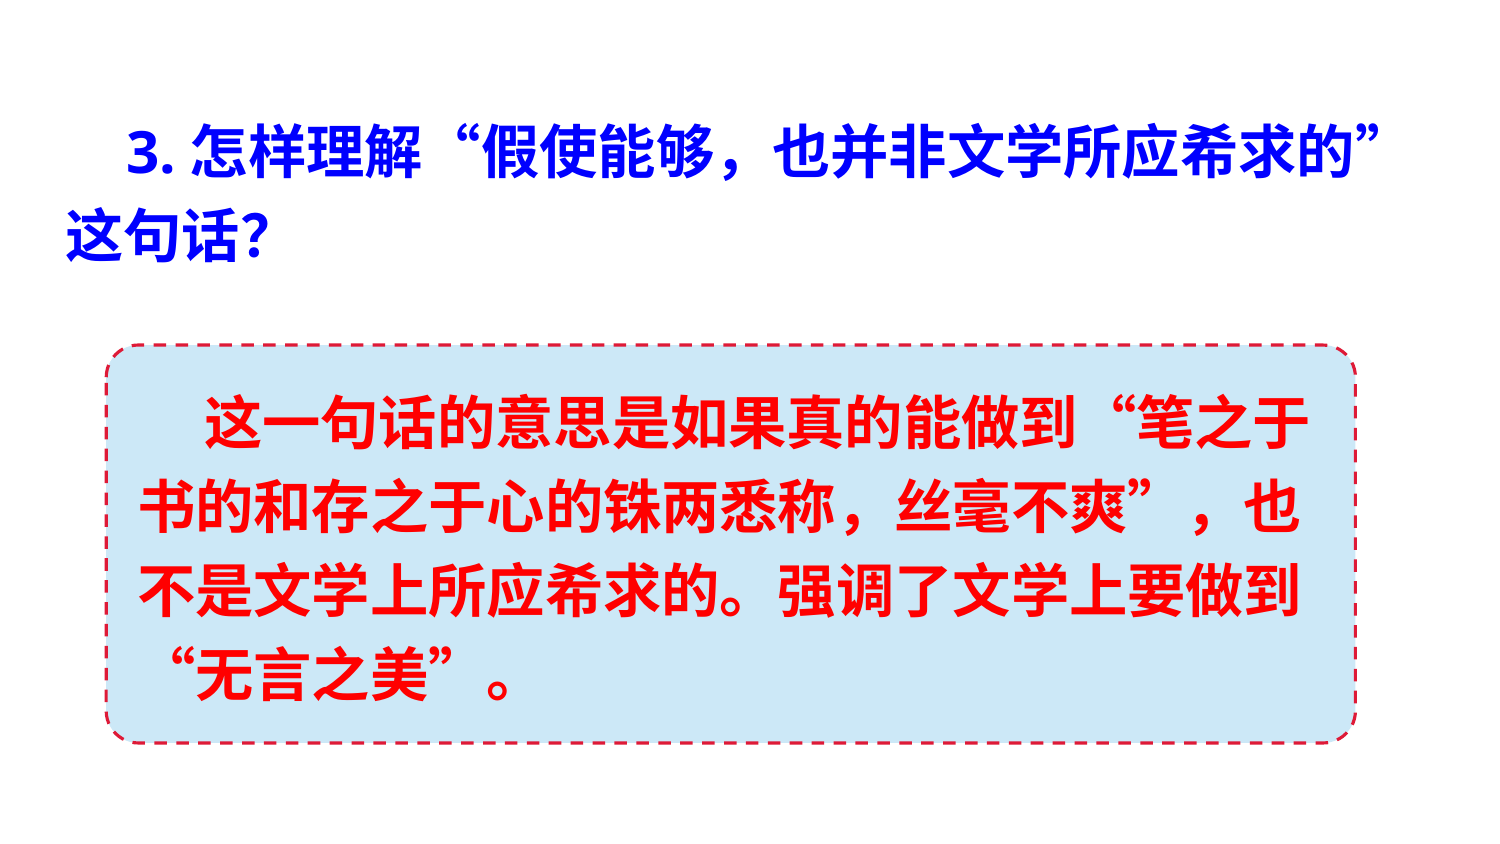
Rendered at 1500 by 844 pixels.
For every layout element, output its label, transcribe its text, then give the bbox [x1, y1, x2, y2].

text_box 3.怎样理解“假使能够，也并非文学所应希求的”这句话？ [50, 93, 1467, 277]
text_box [106, 345, 1365, 743]
